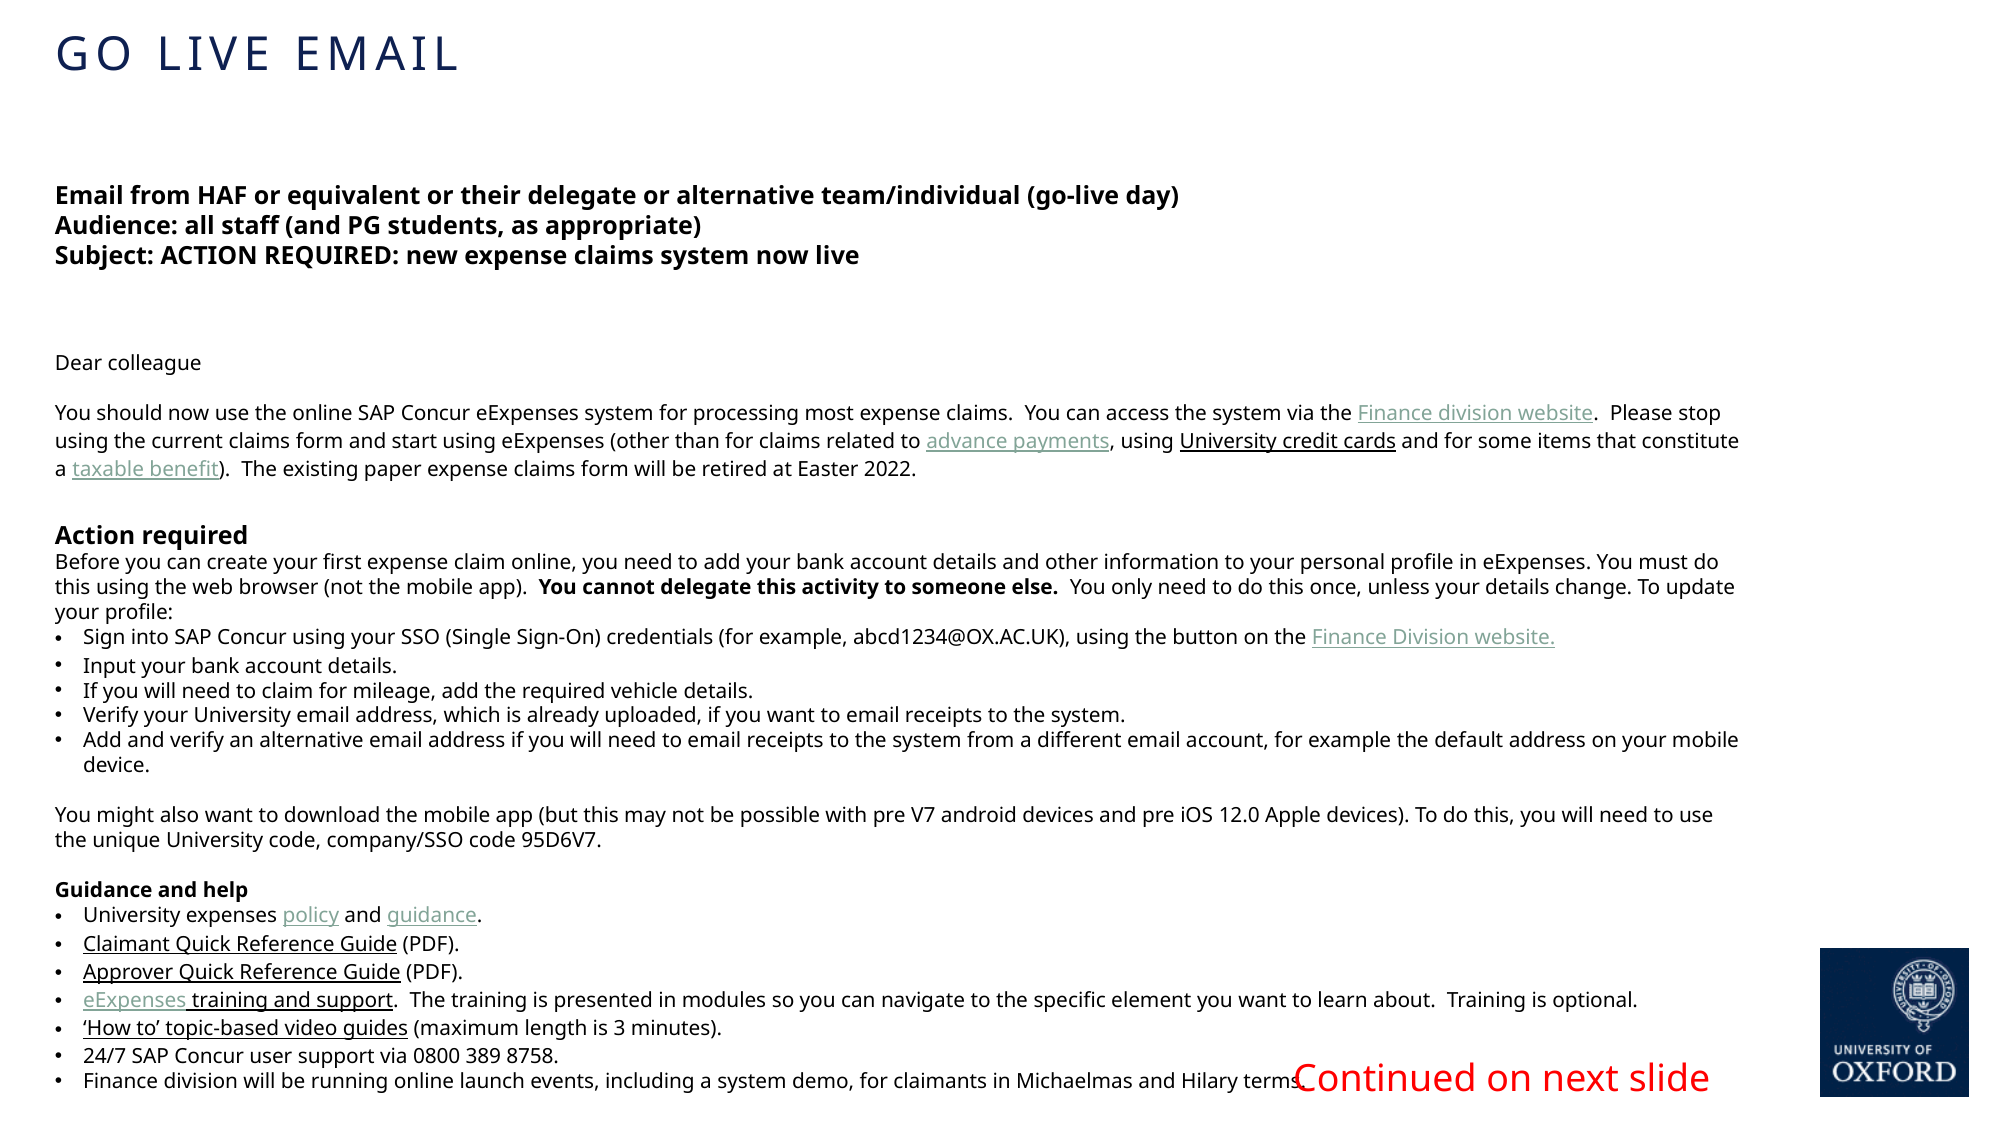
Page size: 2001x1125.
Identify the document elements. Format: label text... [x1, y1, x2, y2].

text_box Email from HAF or equivalent or their delegate or alternative team/individual (go-live day) Audience: all staff (and PG students, as appropriate) Subject: ACTION REQUIRED: new expense claims system now live Dear colleague You should now use the online SAP Concur eExpenses system for processing most expense claims. You can access the system via the Finance division website. Please stop using the current claims form and start using eExpenses (other than for claims related to advance payments, using University credit cards and for some items that constitute a taxable benefit). The existing paper expense claims form will be retired at Easter 2022. Action required Before you can create your first expense claim online, you need to add your bank account details and other information to your personal profile in eExpenses. You must do this using the web browser (not the mobile app). You cannot delegate this activity to someone else. You only need to do this once, unless your details change. To update your profile: Sign into SAP Concur using your SSO (Single Sign-On) credentials (for example, abcd1234@OX.AC.UK), using the button on the Finance Division website. Input your bank account details. If you will need to claim for mileage, add the required vehicle details. Verify your University email address, which is already uploaded, if you want to email receipts to the system. Add and verify an alternative email address if you will need to email receipts to the system from a different email account, for example the default address on your mobile device. You might also want to download the mobile app (but this may not be possible with pre V7 android devices and pre iOS 12.0 Apple devices). To do this, you will need to use the unique University code, company/SSO code 95D6V7. Guidance and help University expenses policy and guidance. Claimant Quick Reference Guide (PDF). Approver Quick Reference Guide (PDF). eExpenses training and support. The training is presented in modules so you can navigate to the specific element you want to learn about. Training is optional. ‘How to’ topic-based video guides (maximum length is 3 minutes). 24/7 SAP Concur user support via 0800 389 8758. Finance division will be running online launch events, including a system demo, for claimants in Michaelmas and Hilary terms. [40, 172, 1756, 1125]
picture [1820, 948, 1969, 1097]
text_box Continued on next slide [1278, 1046, 1798, 1106]
text_box GO LIVE EMAIL [40, 22, 1580, 172]
